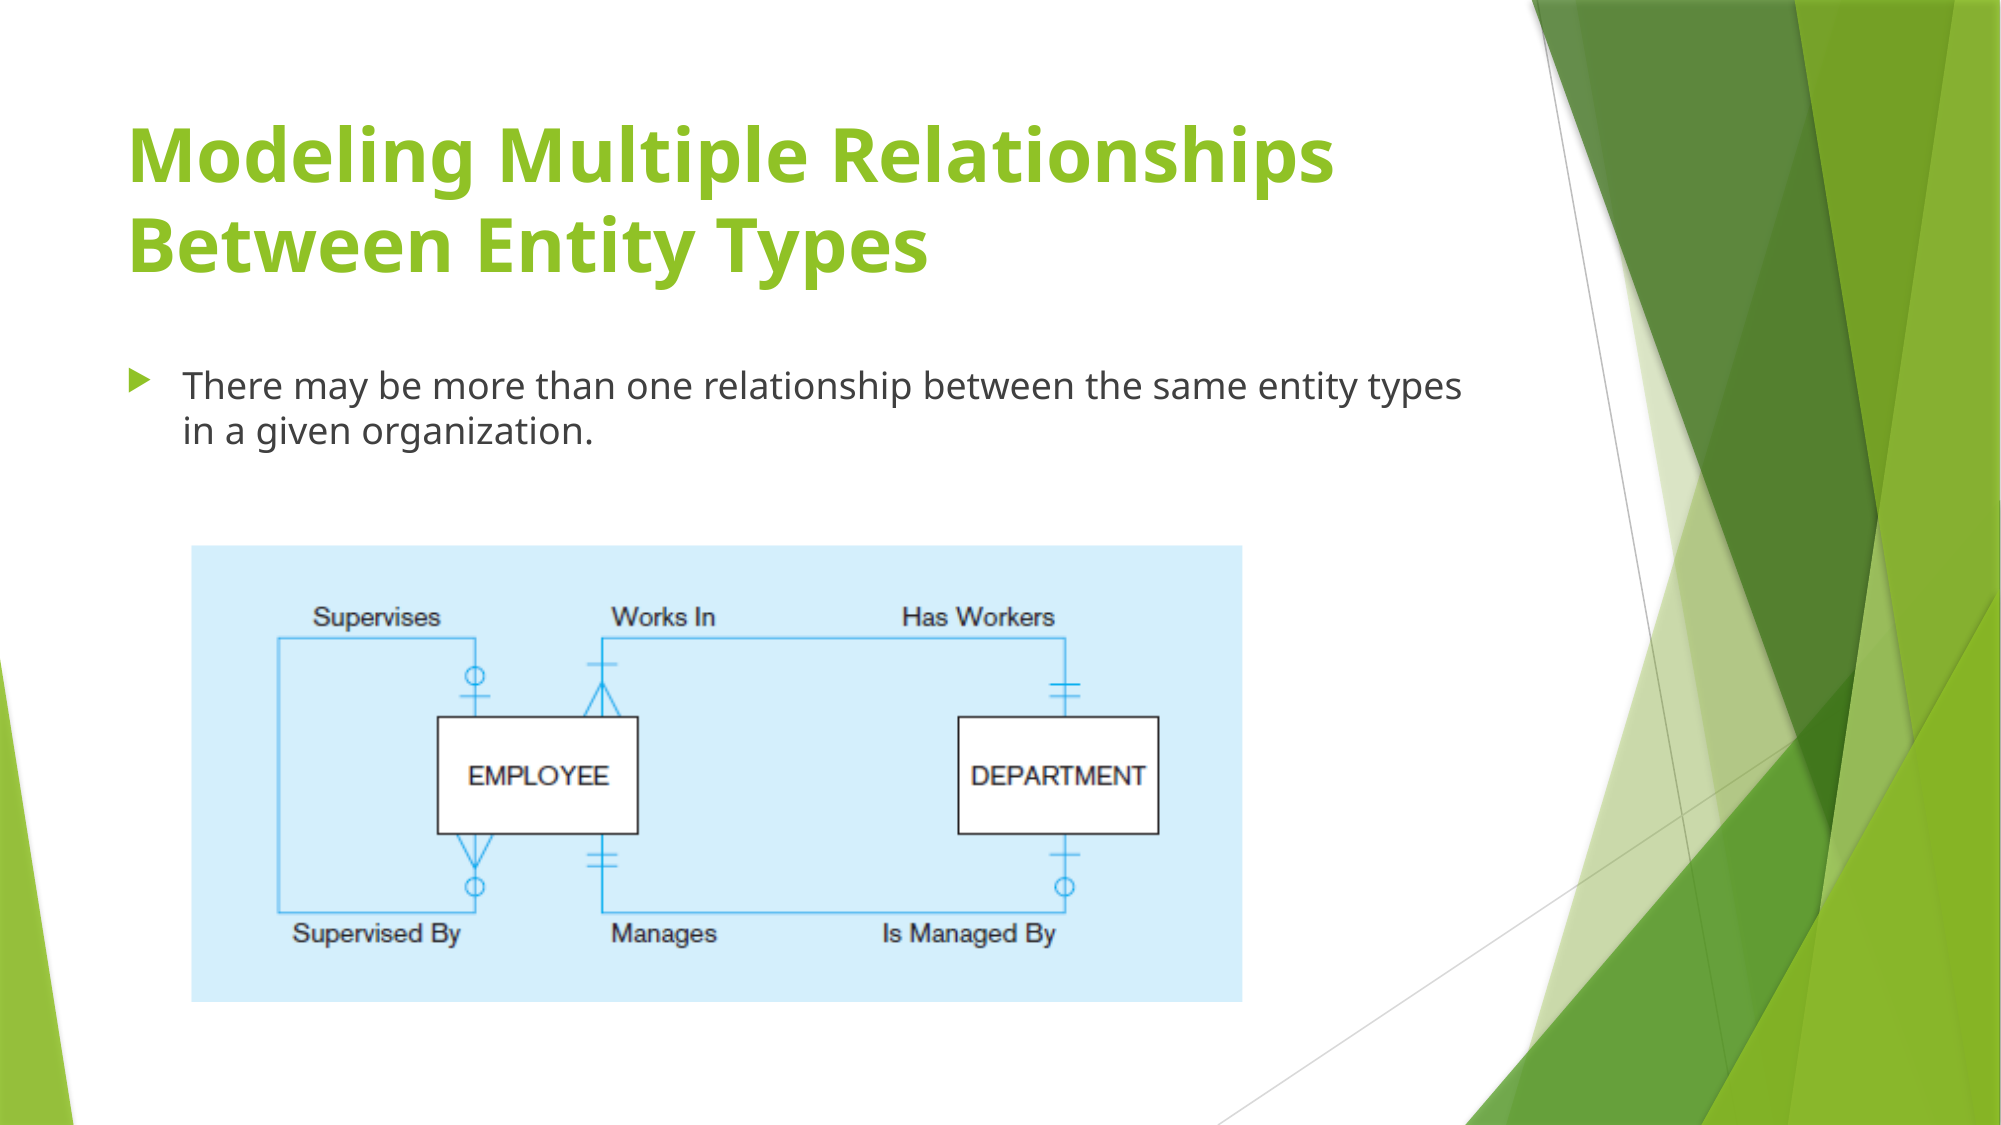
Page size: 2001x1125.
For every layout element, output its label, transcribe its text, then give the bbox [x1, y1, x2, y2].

list There may be more than one relationship between the same entity types in a given organization. [111, 354, 1522, 992]
title Modeling Multiple Relationships Between Entity Types [111, 99, 1522, 317]
picture [187, 544, 1243, 1003]
